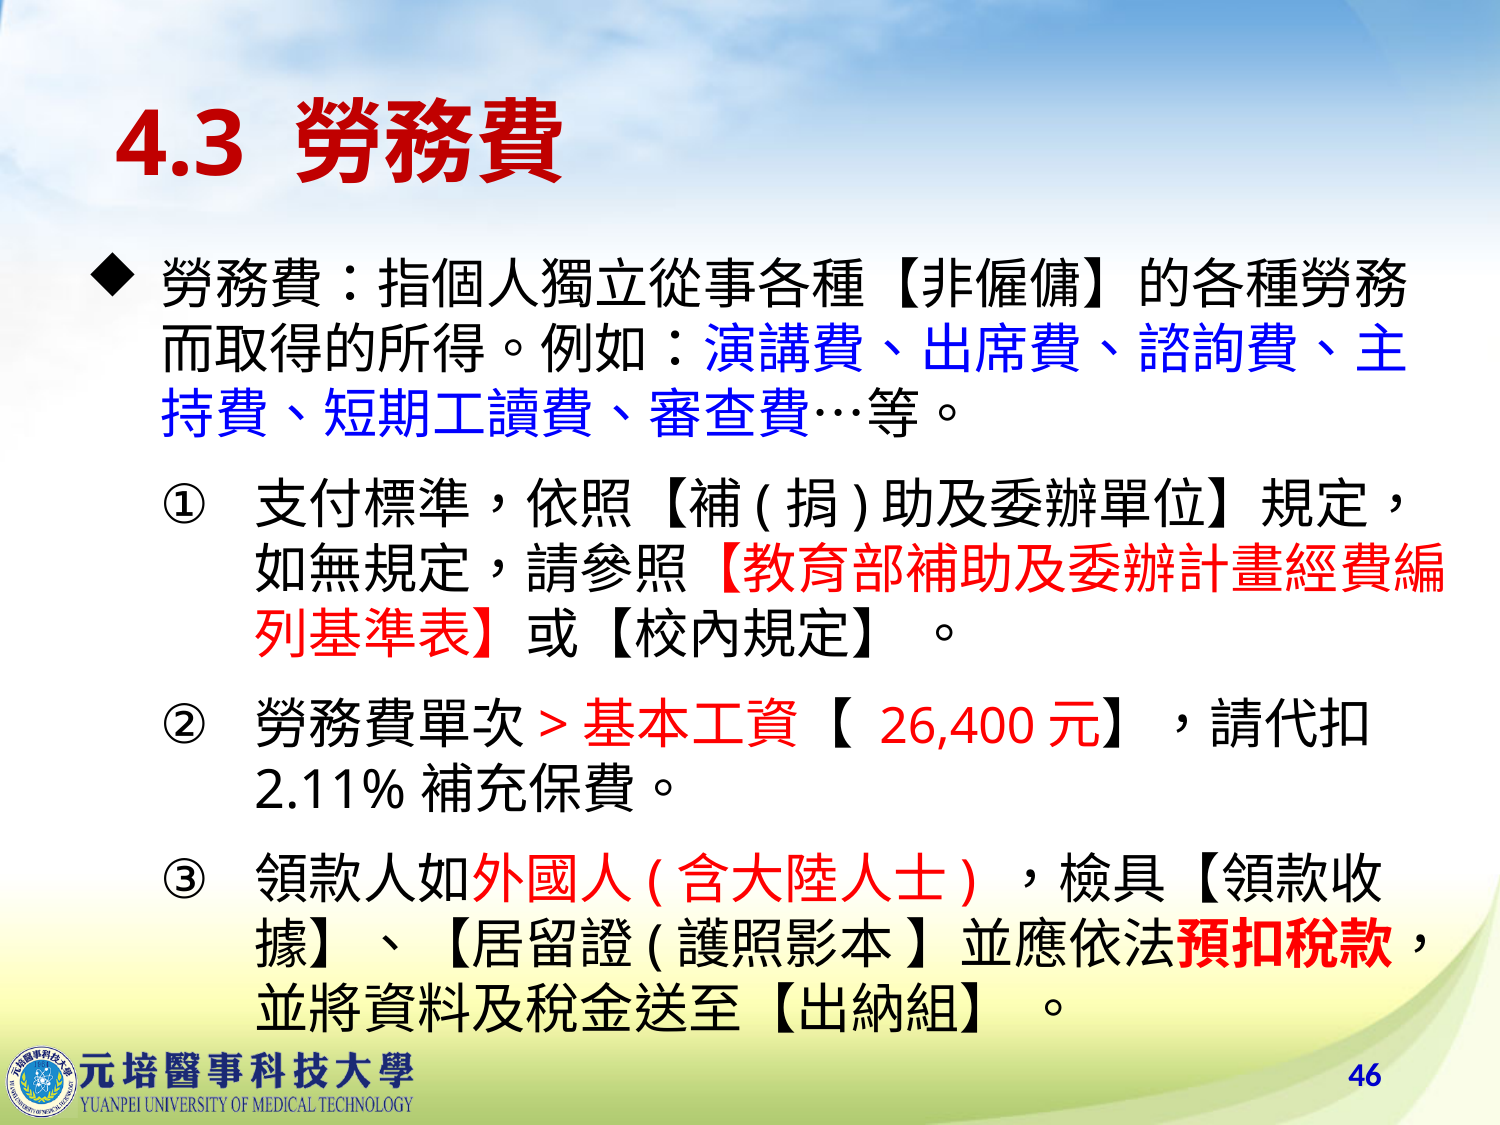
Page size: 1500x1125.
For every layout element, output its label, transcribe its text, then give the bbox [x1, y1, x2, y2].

picture [0, 0, 1500, 1125]
slide_number 46 [1059, 1042, 1397, 1103]
title 4.3 勞務費 [100, 71, 1395, 220]
list 勞務費：指個人獨立從事各種【非僱傭】的各種勞務而取得的所得。例如：演講費、出席費、諮詢費、主持費、短期工讀費、審查費…等。 支付標準，依照【補(捐)助及委辦單位】規定，如無規定，請參照【教育部補助及委辦計畫經費編列基準表】或【校內規定】 。 勞務費單次>基本工資【 26,400元】，請代扣2.11%補充保費。 領款人如外國人(含大陸人士) ，檢具【領款收據】、【居留證(護照影本 】並應依法預扣稅款，並將資料及稅金送至【出納組】 。 [70, 242, 1471, 1000]
